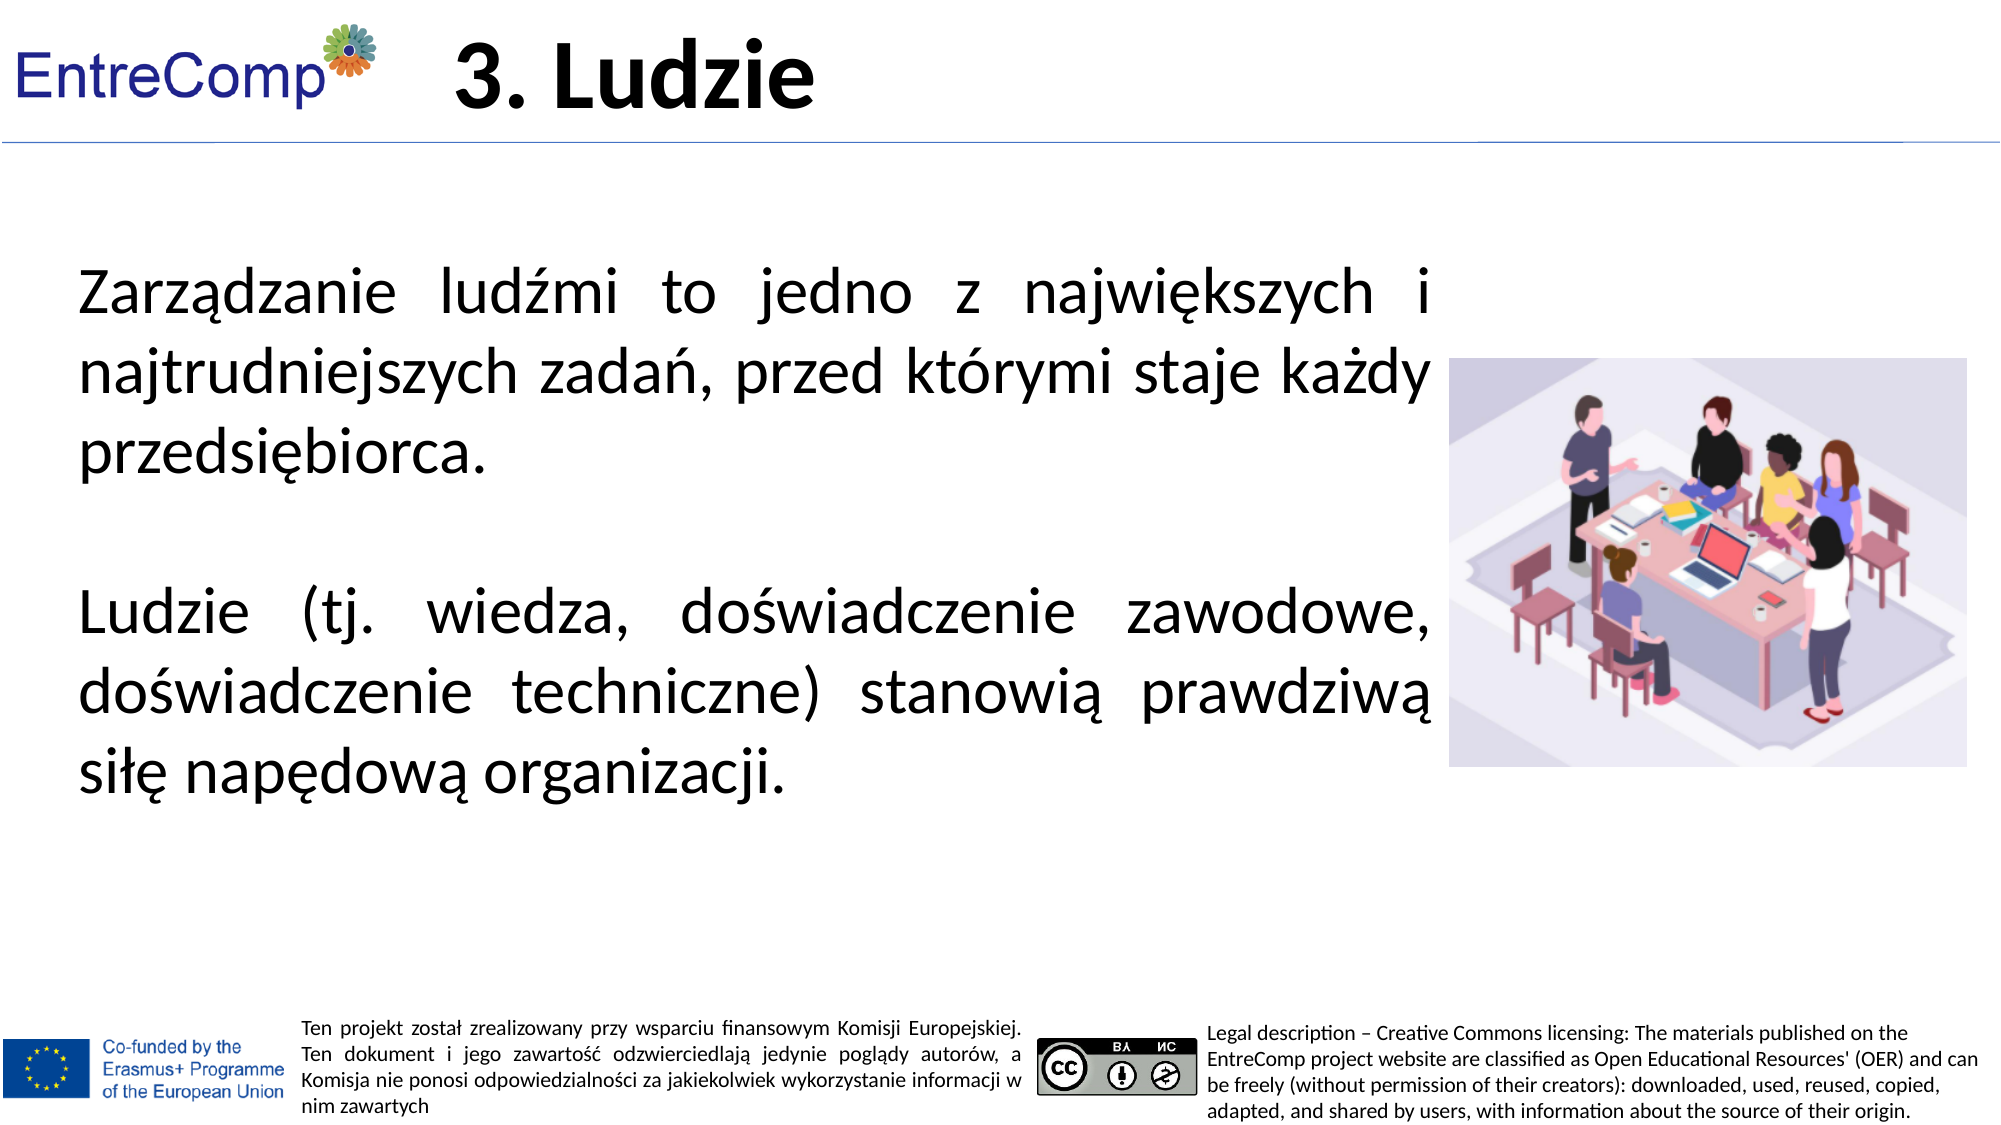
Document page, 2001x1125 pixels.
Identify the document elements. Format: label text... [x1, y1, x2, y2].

text_box Legal description – Creative Commons licensing: The materials published on the EntreComp project website are classified as Open Educational Resources' (OER) and can be freely (without permission of their creators): downloaded, used, reused, copied, adapted, and shared by users, with information about the source of their origin. [1192, 1010, 2000, 1125]
picture [1037, 1037, 1198, 1096]
text_box 3. Ludzie [438, 1, 1966, 137]
text_box Ten projekt został zrealizowany przy wsparciu finansowym Komisji Europejskiej. Ten dokument i jego zawartość odzwierciedlają jedynie poglądy autorów, a Komisja nie ponosi odpowiedzialności za jakiekolwiek wykorzystanie informacji w nim zawartych [286, 1006, 1038, 1125]
picture [2, 1035, 291, 1102]
picture [11, 18, 381, 122]
text_box Zarządzanie ludźmi to jedno z największych i najtrudniejszych zadań, przed którymi staje każdy przedsiębiorca. Ludzie (tj. wiedza, doświadczenie zawodowe, doświadczenie techniczne) stanowią prawdziwą siłę napędową organizacji. [63, 239, 1449, 814]
picture [1449, 358, 1967, 767]
